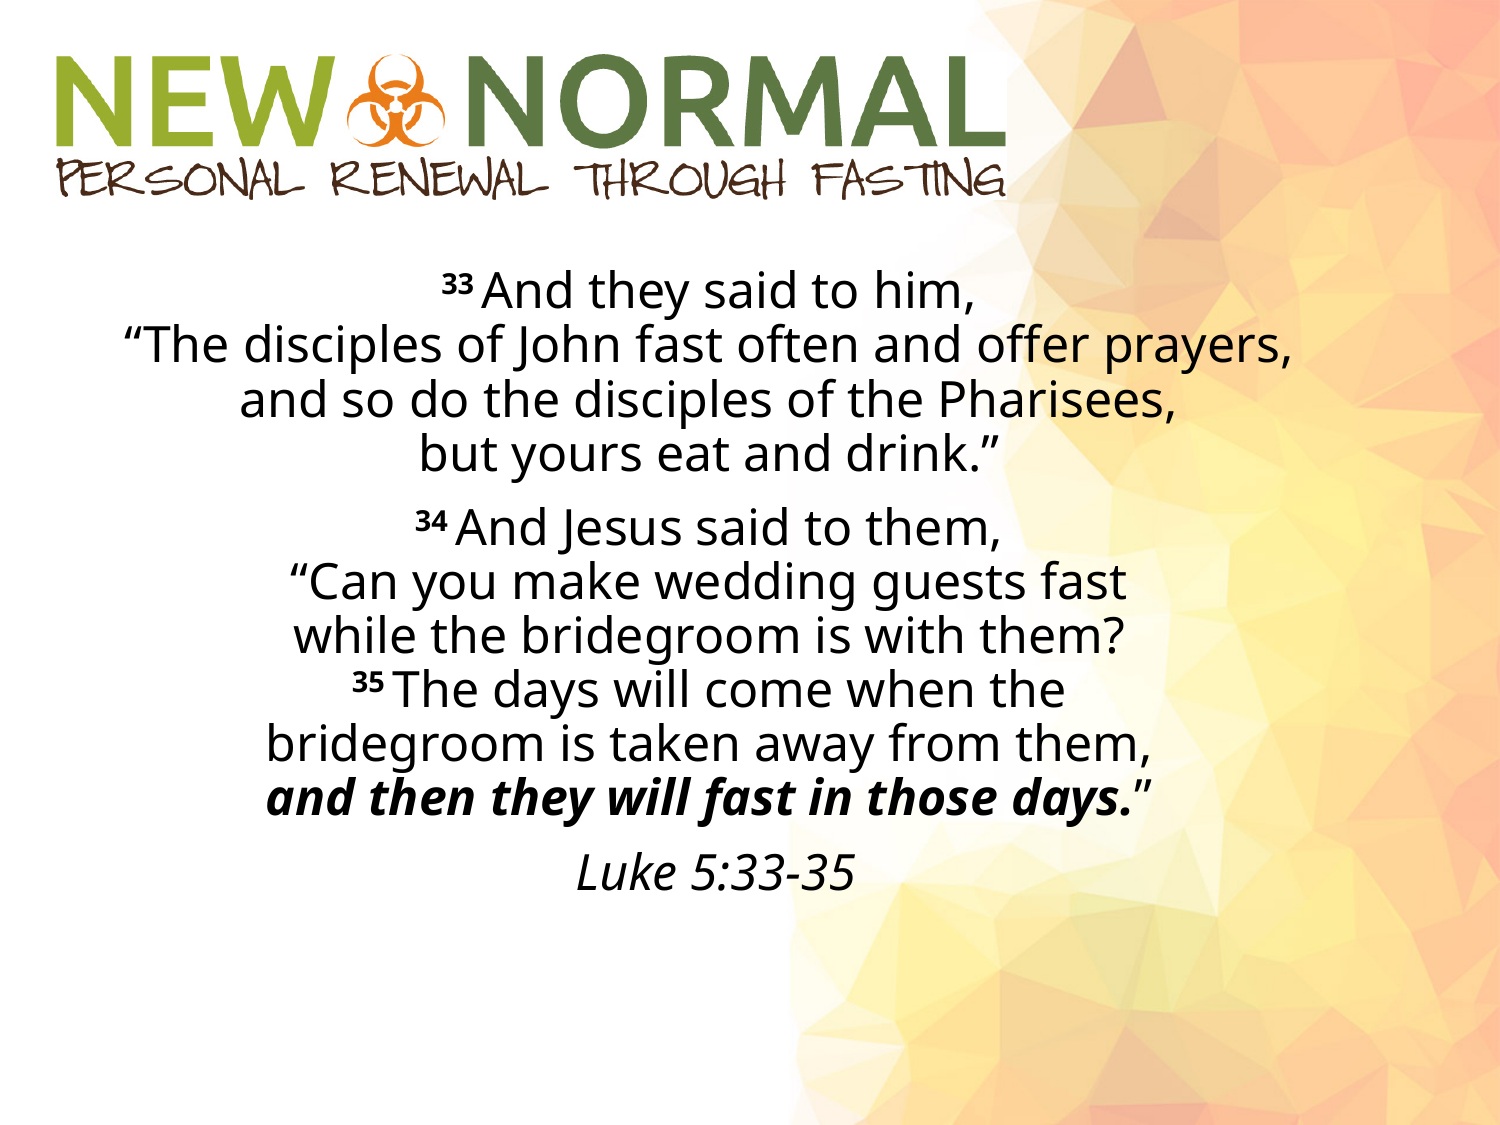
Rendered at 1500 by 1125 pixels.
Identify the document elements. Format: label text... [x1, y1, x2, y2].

picture [0, 0, 1500, 1125]
list 33 And they said to him, “The disciples of John fast often and offer prayers, and so do the disciples of the Pharisees, but yours eat and drink.” 34 And Jesus said to them, “Can you make wedding guests fast while the bridegroom is with them? 35 The days will come when the bridegroom is taken away from them, and then they will fast in those days.” Luke 5:33-35 [34, 258, 1397, 1108]
